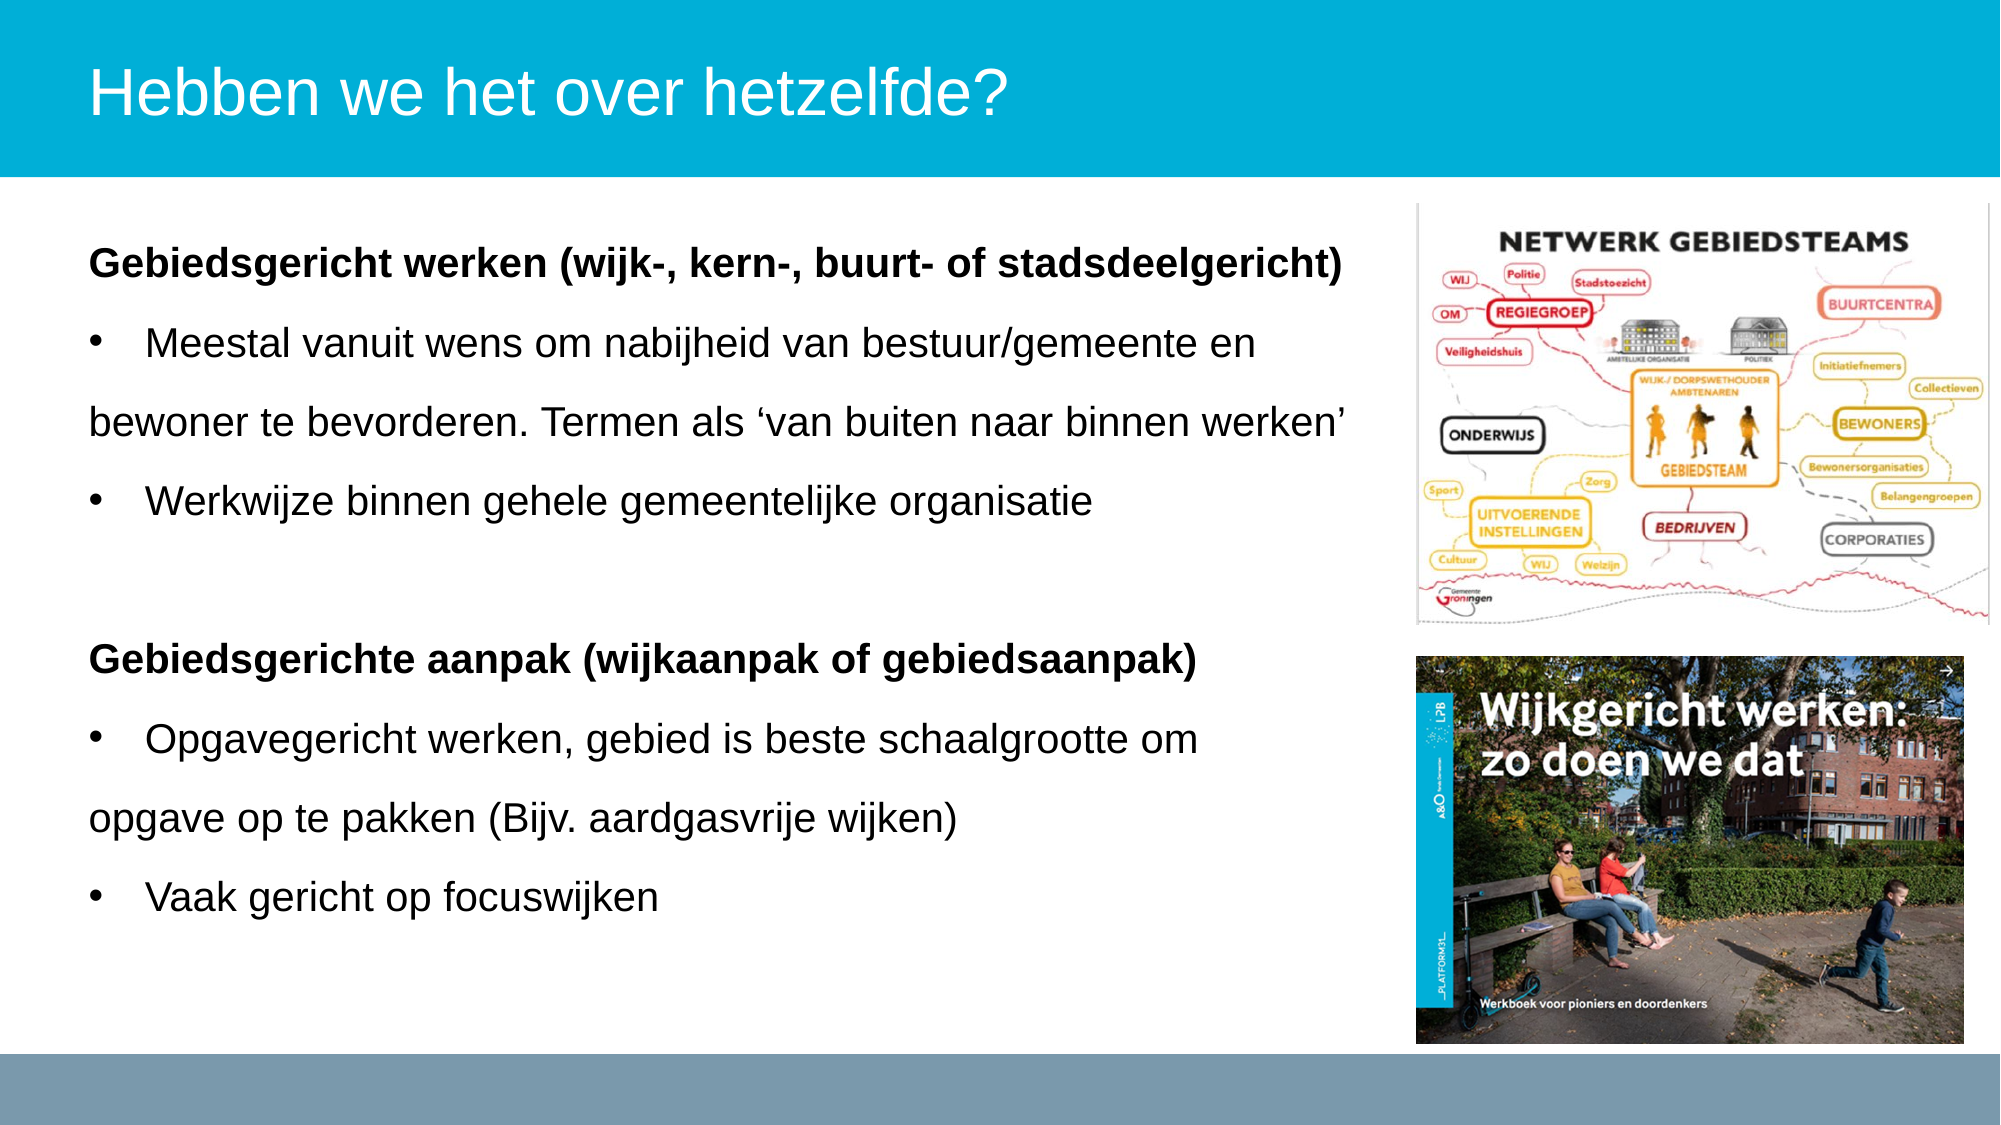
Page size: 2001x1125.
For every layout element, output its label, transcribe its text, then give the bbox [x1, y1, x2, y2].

list Gebiedsgericht werken (wijk-, kern-, buurt- of stadsdeelgericht) Meestal vanuit wens om nabijheid van bestuur/gemeente en bewoner te bevorderen. Termen als ‘van buiten naar binnen werken’ Werkwijze binnen gehele gemeentelijke organisatie Gebiedsgerichte aanpak (wijkaanpak of gebiedsaanpak) Opgavegericht werken, gebied is beste schaalgrootte om opgave op te pakken (Bijv. aardgasvrije wijken) Vaak gericht op focuswijken [88, 236, 1912, 1034]
picture [1438, 932, 1447, 962]
picture [1426, 732, 1436, 737]
picture [1438, 758, 1442, 791]
picture [1436, 711, 1445, 722]
picture [1436, 702, 1446, 711]
picture [1415, 203, 1990, 625]
picture [1439, 987, 1446, 1001]
title Hebben we het over hetzelfde? [0, 0, 2000, 178]
picture [1415, 655, 1964, 1045]
picture [1438, 969, 1446, 987]
picture [1434, 795, 1444, 818]
